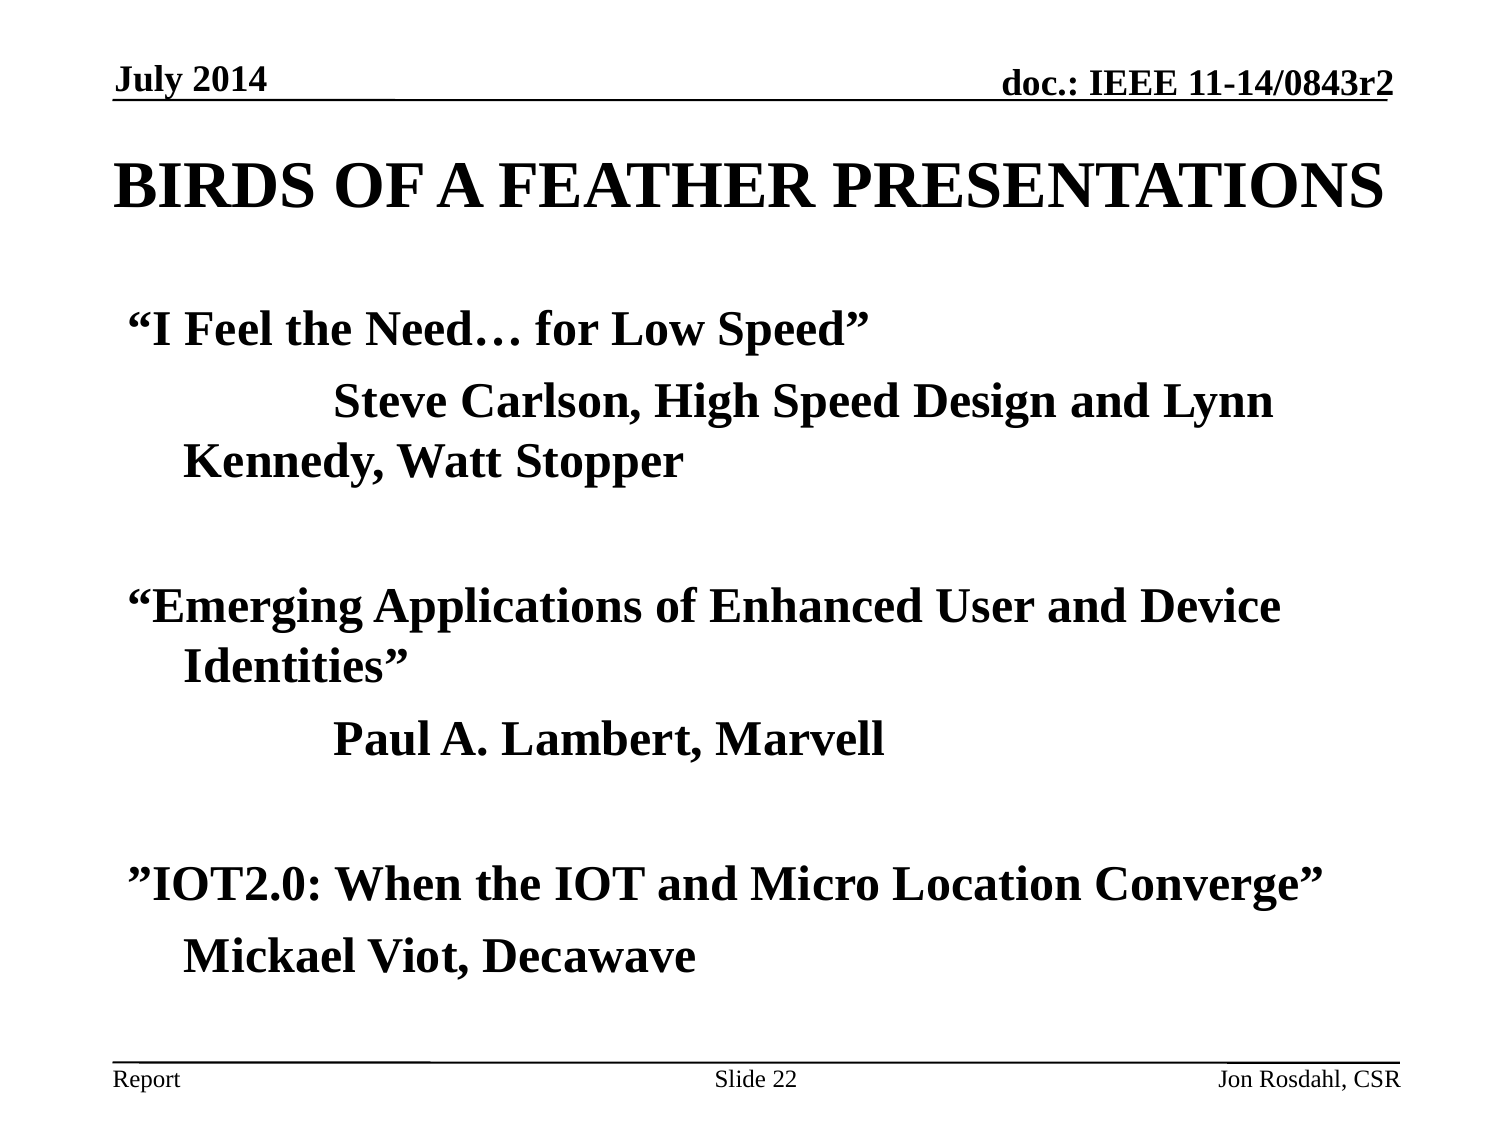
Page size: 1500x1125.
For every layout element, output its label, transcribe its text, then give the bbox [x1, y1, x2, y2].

slide_number Slide 22 [712, 1061, 800, 1123]
list “I Feel the Need… for Low Speed” Steve Carlson, High Speed Design and Lynn Kennedy, Watt Stopper “Emerging Applications of Enhanced User and Device Identities” Paul A. Lambert, Marvell ”IOT2.0: When the IOT and Micro Location Converge” Mickael Viot, Decawave [112, 287, 1388, 1026]
footer Jon Rosdahl, CSR [878, 1061, 1402, 1093]
title BIRDS OF A FEATHER PRESENTATIONS [74, 112, 1426, 251]
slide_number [114, 54, 423, 100]
